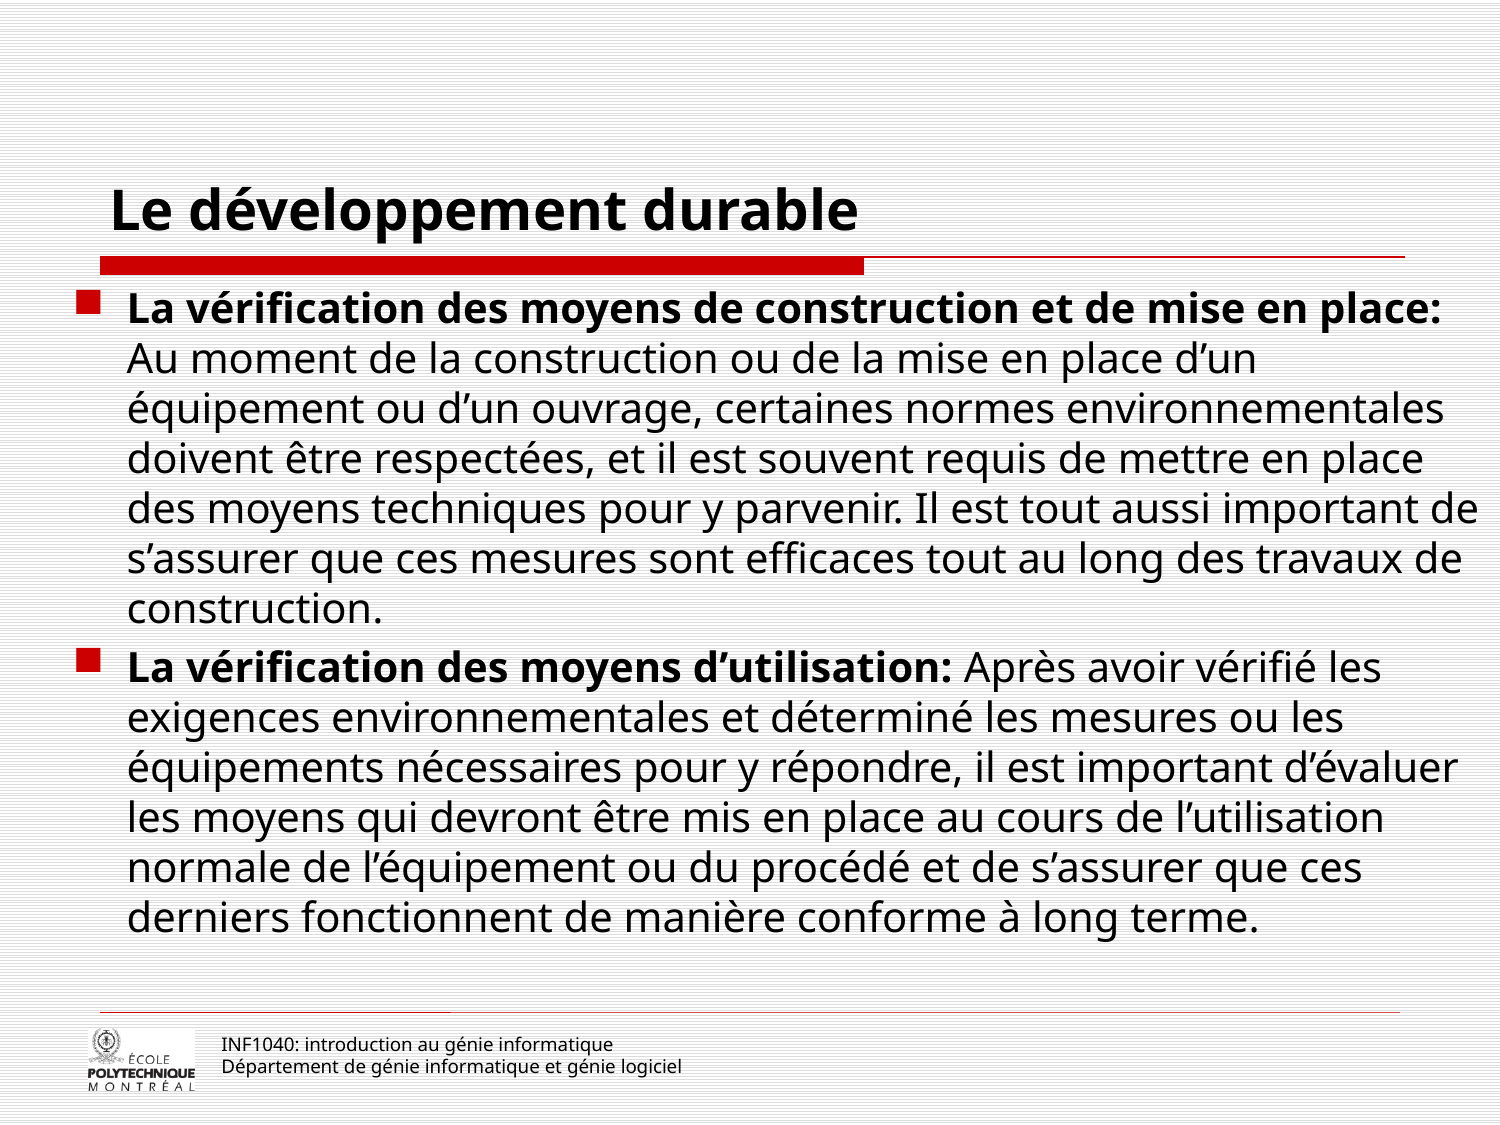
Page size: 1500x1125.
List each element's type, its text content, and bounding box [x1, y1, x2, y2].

footer INF1040: introduction au génie informatique Département de génie informatique et génie logiciel [206, 1024, 988, 1101]
picture [88, 1028, 195, 1091]
title Le développement durable [94, 50, 1407, 250]
list La vérification des moyens de construction et de mise en place: Au moment de la construction ou de la mise en place d’un équipement ou d’un ouvrage, certaines normes environnementales doivent être respectées, et il est souvent requis de mettre en place des moyens techniques pour y parvenir. Il est tout aussi important de s’assurer que ces mesures sont efficaces tout au long des travaux de construction. La vérification des moyens d’utilisation: Après avoir vérifié les exigences environnementales et déterminé les mesures ou les équipements nécessaires pour y répondre, il est important d’évaluer les moyens qui devront être mis en place au cours de l’utilisation normale de l’équipement ou du procédé et de s’assurer que ces derniers fonctionnent de manière conforme à long terme. [0, 274, 1500, 1012]
